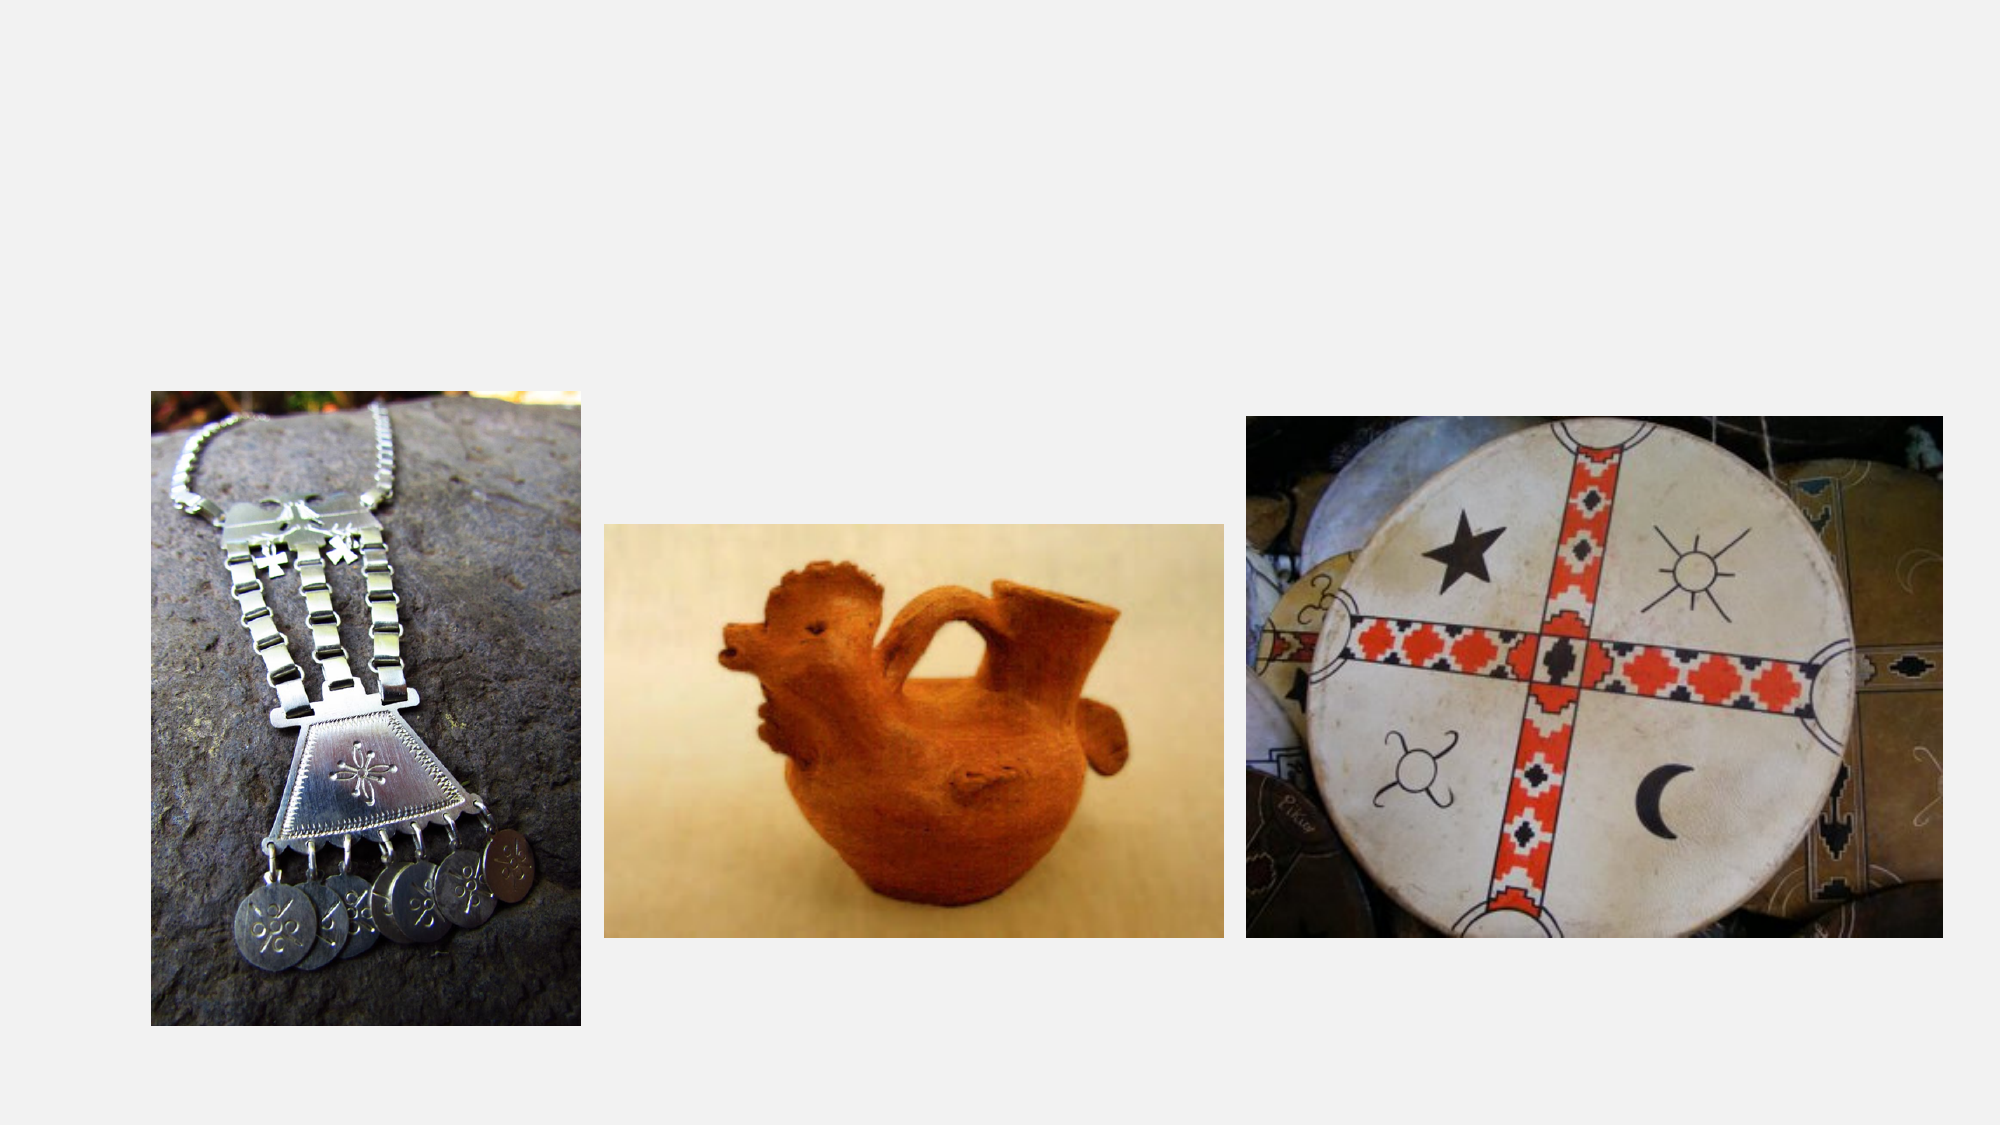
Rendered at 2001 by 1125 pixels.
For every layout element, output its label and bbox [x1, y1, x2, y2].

picture [604, 524, 1224, 938]
list [151, 391, 581, 1026]
picture [1246, 416, 1943, 938]
